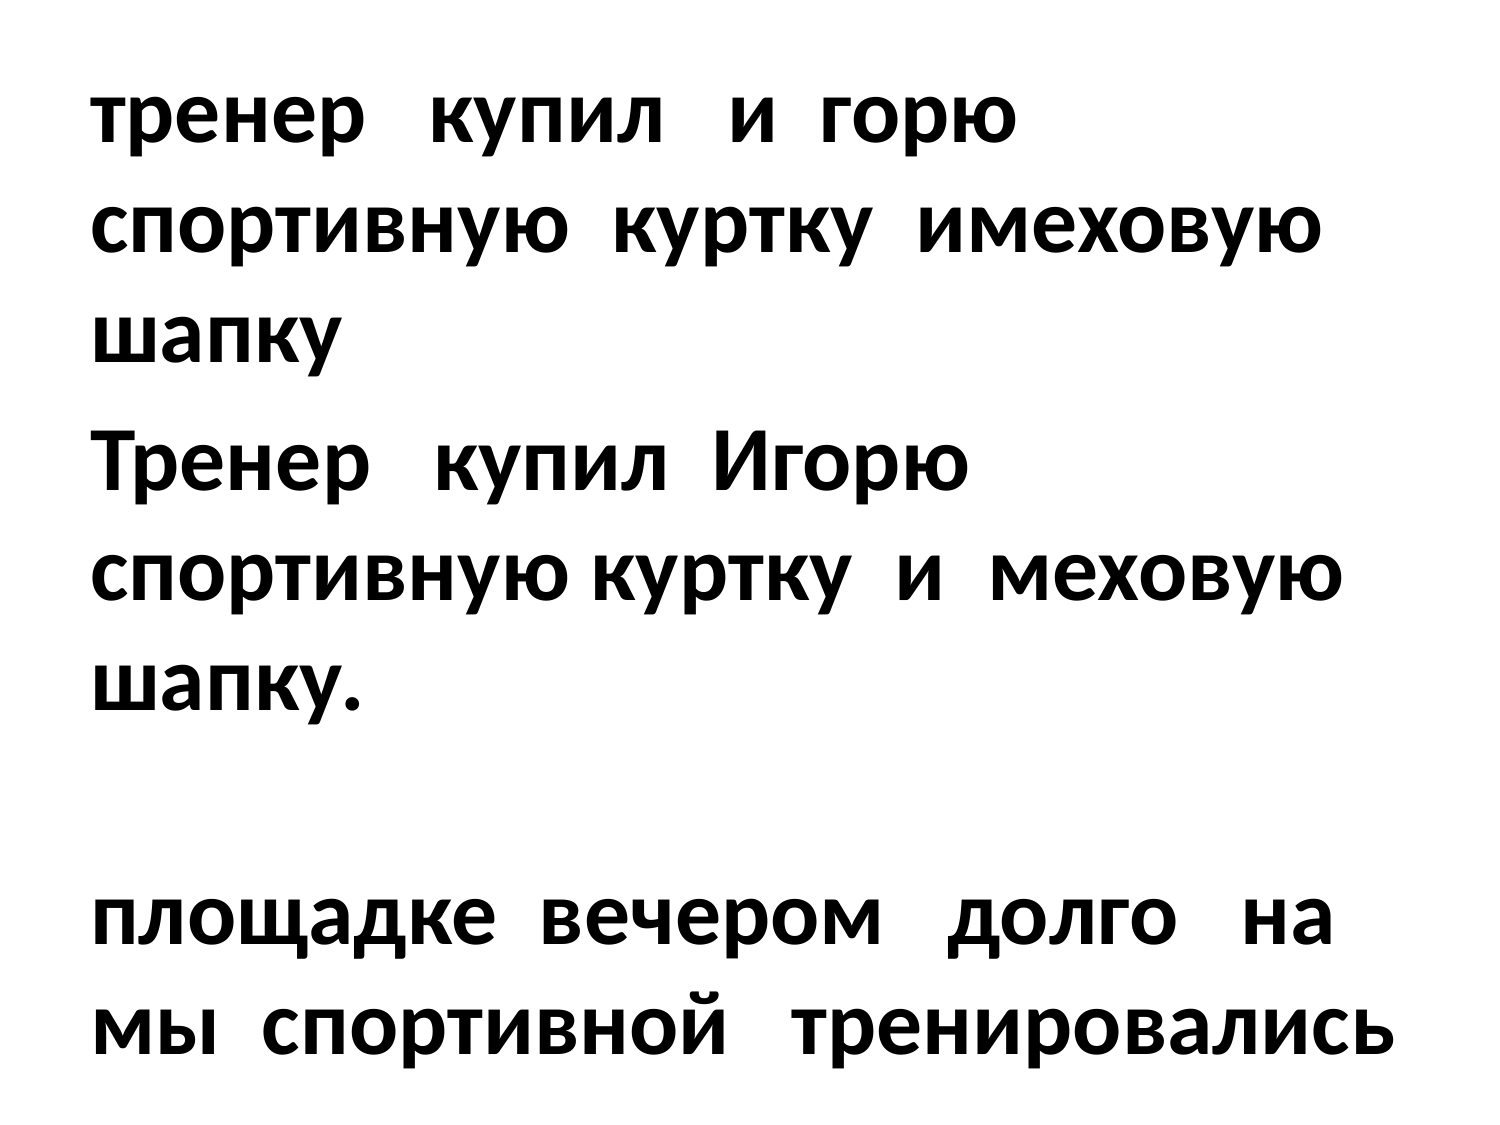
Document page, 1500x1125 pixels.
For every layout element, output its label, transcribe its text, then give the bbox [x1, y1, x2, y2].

list тренер купил и горю спортивную куртку имеховую шапку Тренер купил Игорю спортивную куртку и меховую шапку. площадке вечером долго на мы спортивной тренировались [75, 42, 1425, 1083]
